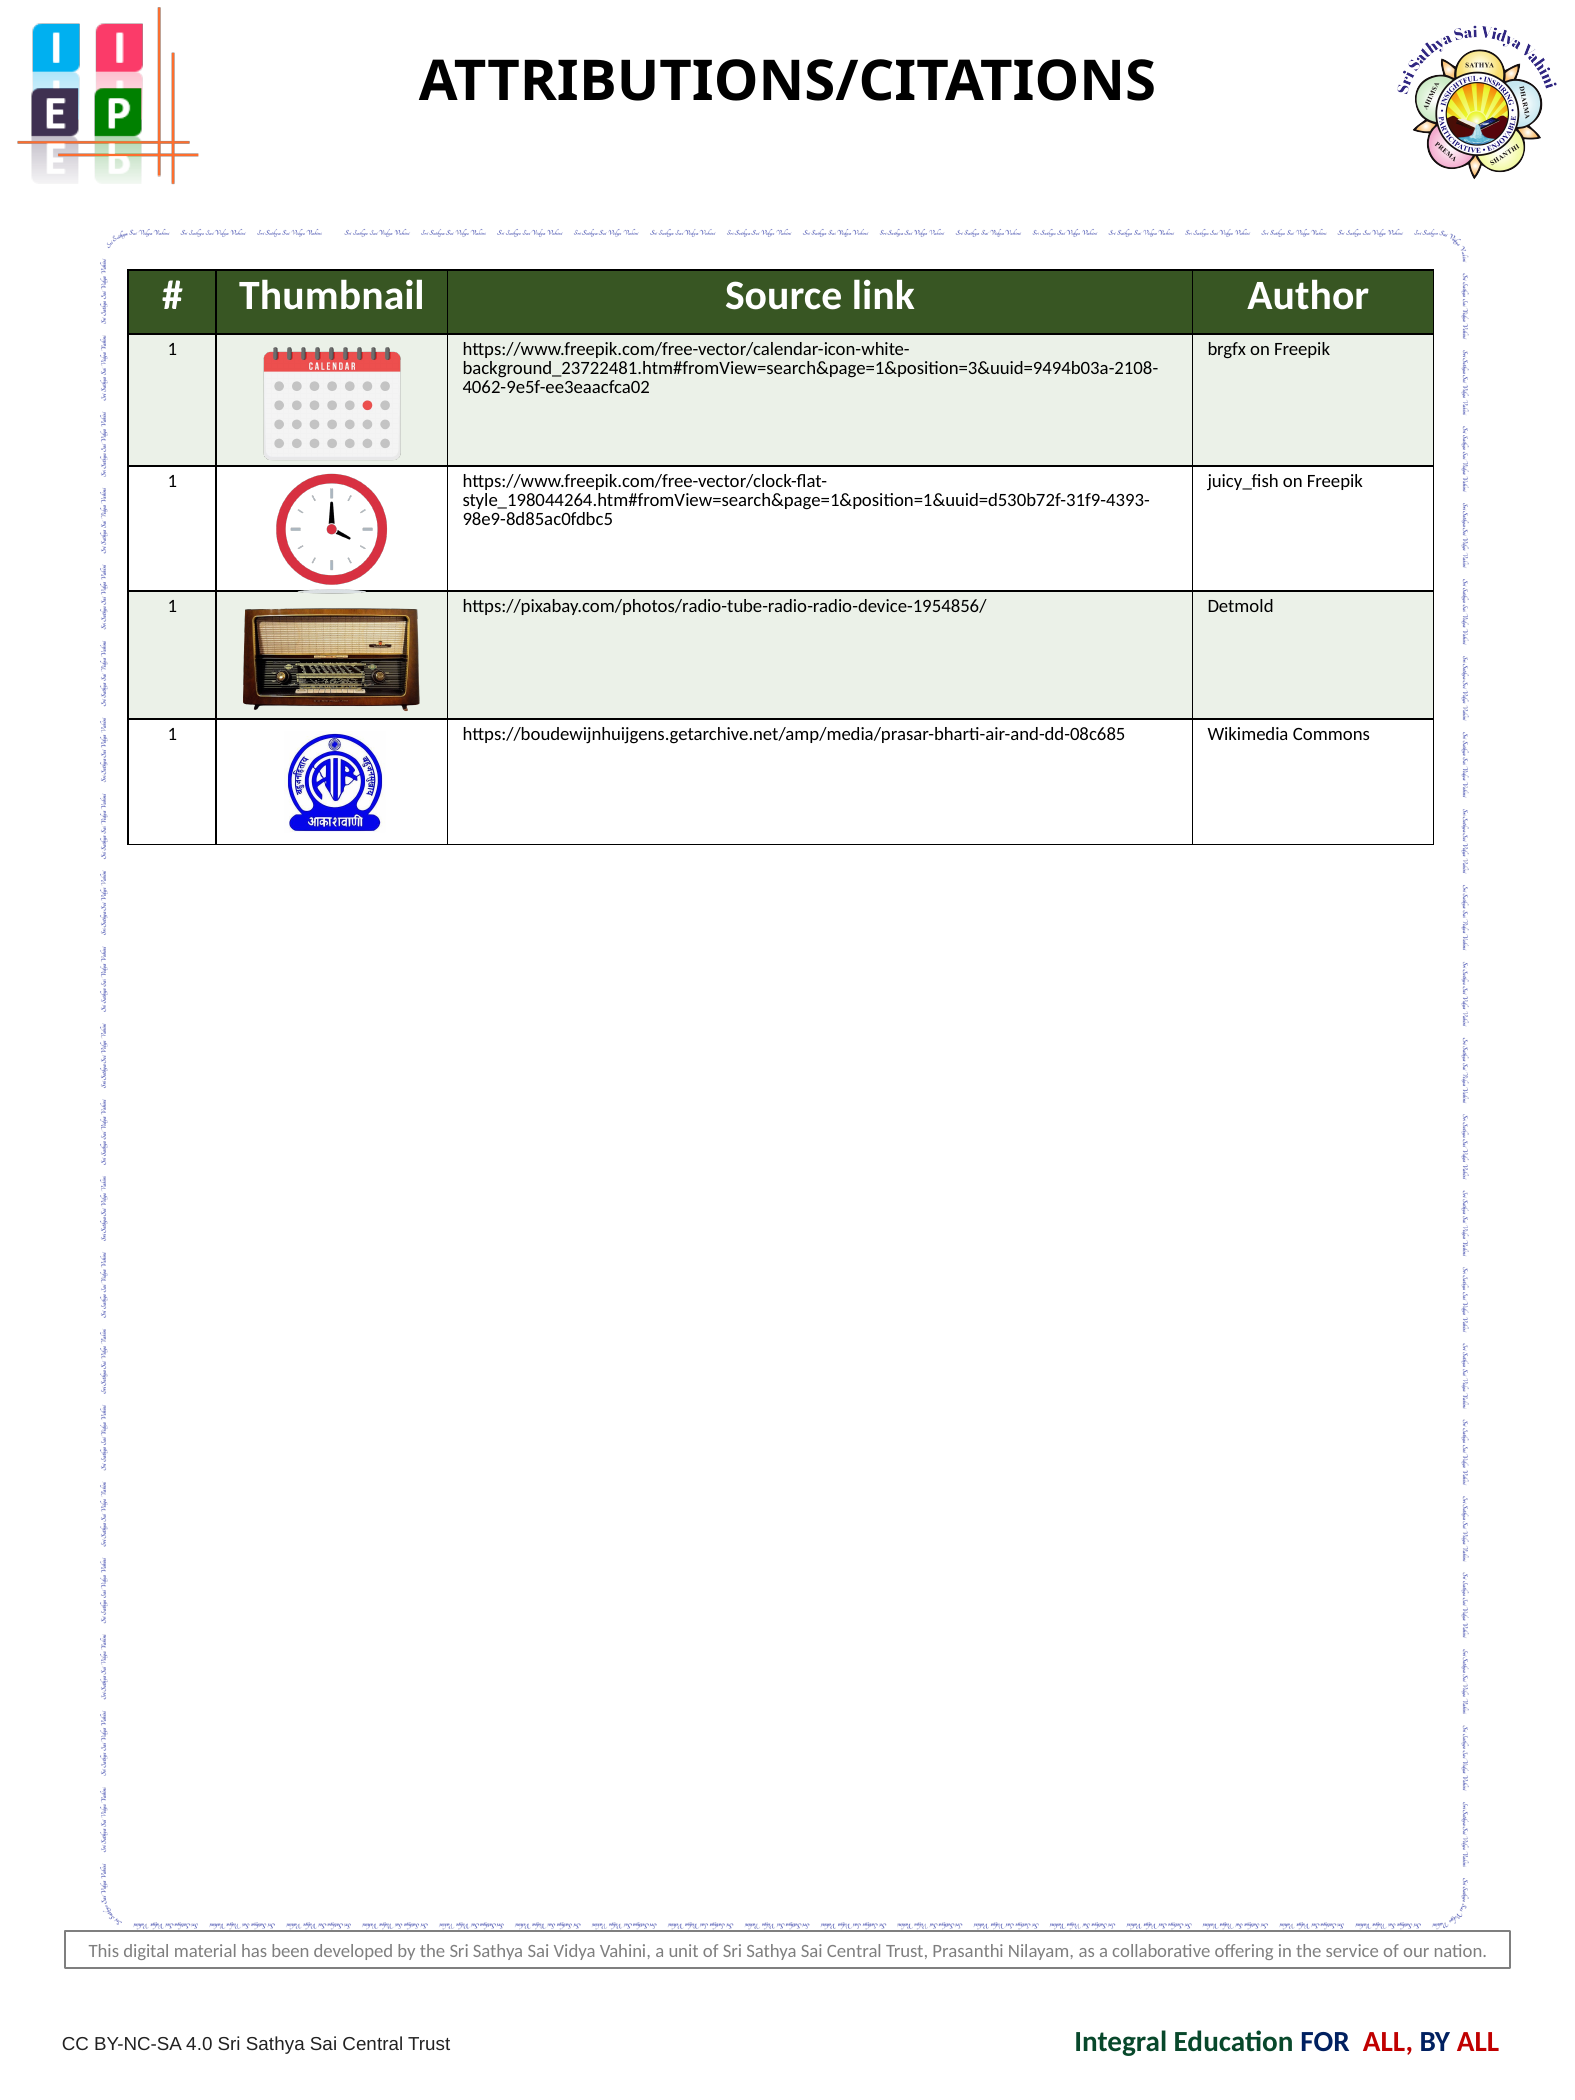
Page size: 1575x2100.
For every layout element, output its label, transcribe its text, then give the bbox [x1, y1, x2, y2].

table_cell 1 [129, 467, 215, 590]
table_cell juicy_fish on Freepik [1193, 467, 1433, 590]
table_cell https://www.freepik.com/free-vector/calendar-icon-white-background_23722481.htm#fromView=search&page=1&position=3&uuid=9494b03a-2108-4062-9e5f-ee3eaacfca02 [448, 335, 1192, 465]
table_cell brgfx on Freepik [1193, 335, 1433, 465]
table_cell https://boudewijnhuijgens.getarchive.net/amp/media/prasar-bharti-air-and-dd-08c685 [448, 720, 1192, 844]
table_cell 1 [129, 335, 215, 465]
table_cell 1 [129, 592, 215, 718]
table_header Source link [448, 271, 1192, 333]
table_cell [217, 592, 447, 718]
title ATTRIBUTIONS/CITATIONS [395, 44, 1180, 127]
picture [0, 0, 1575, 2098]
table_header Author [1193, 271, 1433, 333]
table_cell https://www.freepik.com/free-vector/clock-flat-style_198044264.htm#fromView=search&page=1&position=1&uuid=d530b72f-31f9-4393-98e9-8d85ac0fdbc5 [448, 467, 1192, 590]
table_cell Wikimedia Commons [1193, 720, 1433, 844]
table_cell [217, 467, 257, 590]
table_cell [217, 335, 447, 465]
table_cell [406, 467, 447, 590]
table_cell Detmold [1193, 592, 1433, 718]
table_cell [217, 720, 447, 844]
table_header Thumbnail [217, 271, 447, 333]
table_cell https://pixabay.com/photos/radio-tube-radio-radio-device-1954856/ [448, 592, 1192, 718]
table_header # [129, 271, 215, 333]
table_cell 1 [129, 720, 215, 844]
